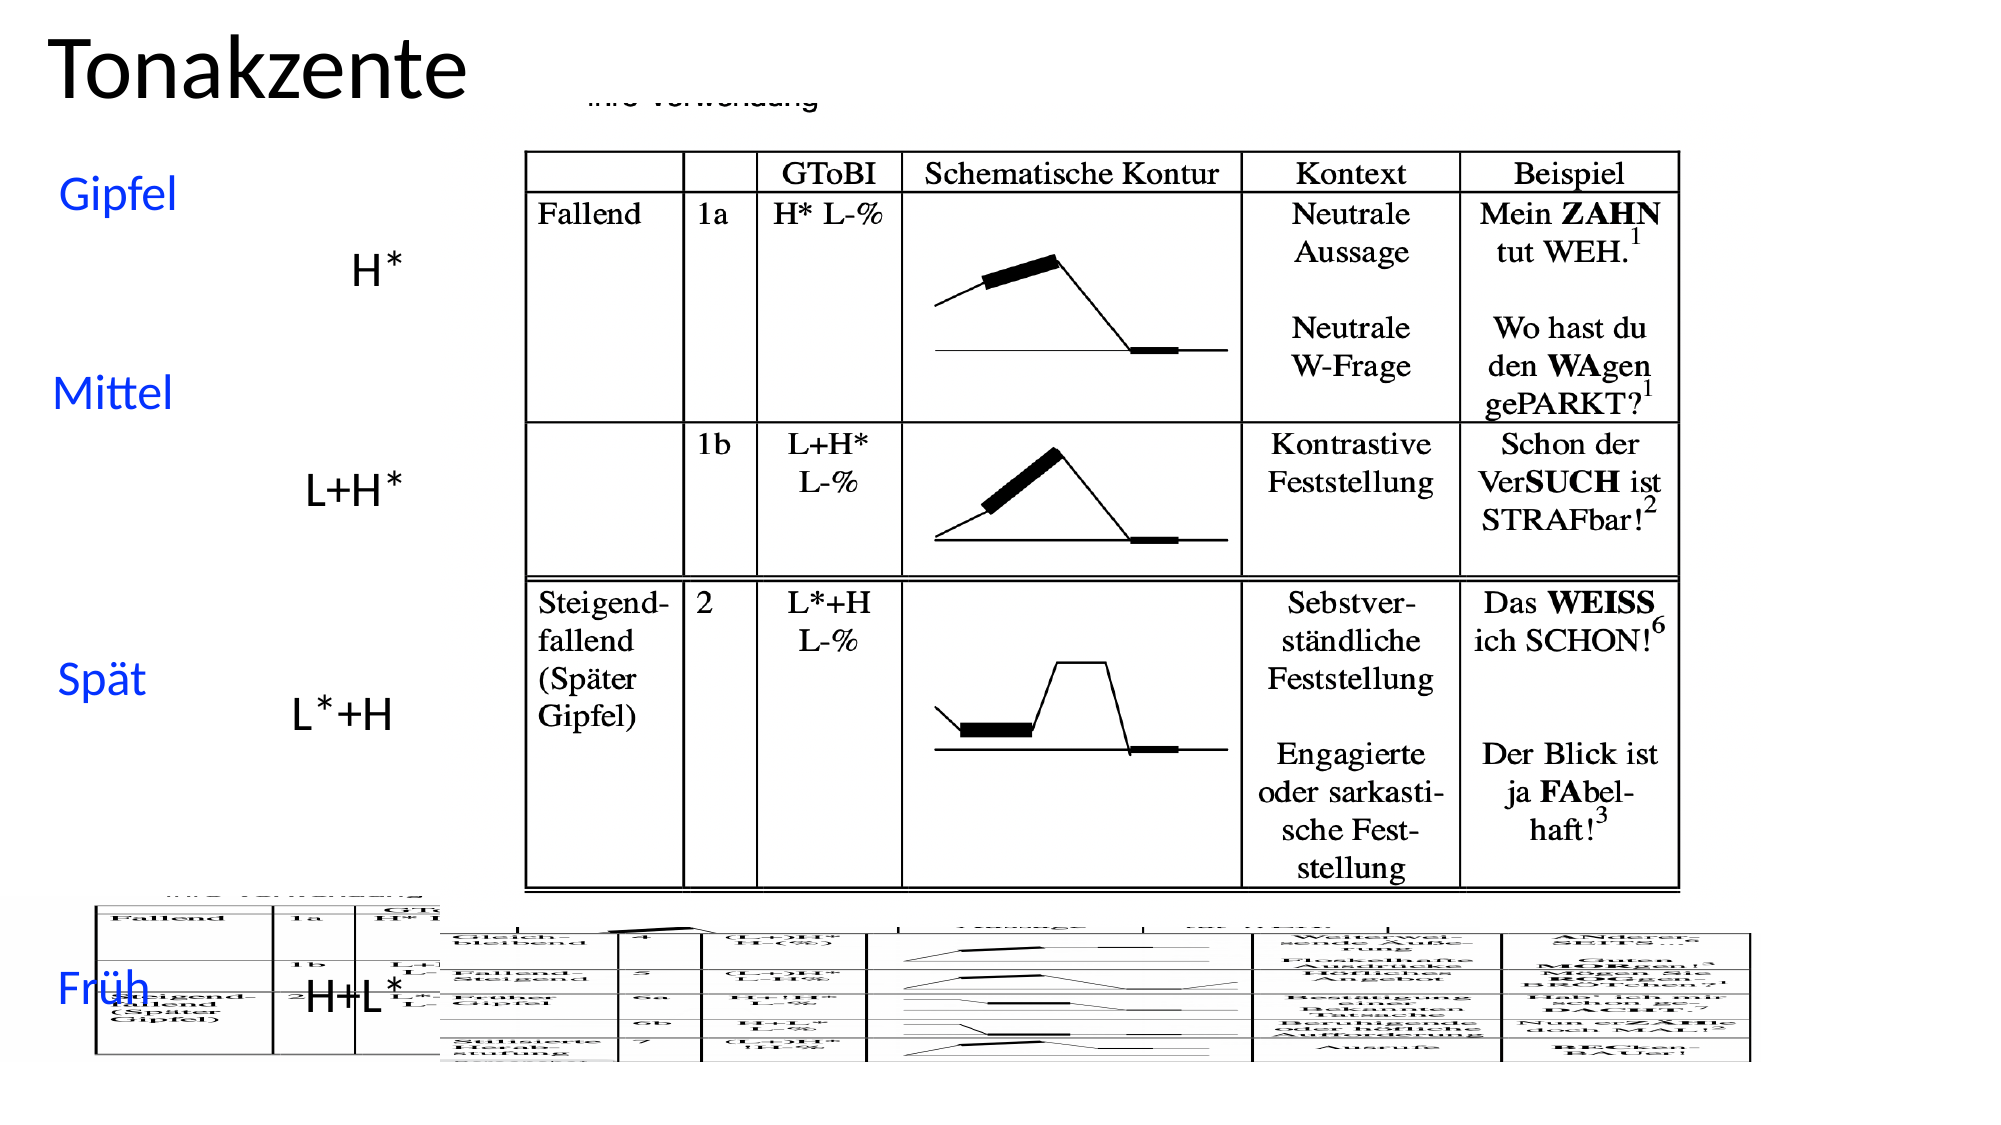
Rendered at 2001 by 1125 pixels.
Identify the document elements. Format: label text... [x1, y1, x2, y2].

text_box Gipfel [44, 153, 193, 229]
text_box Mittel [37, 351, 189, 427]
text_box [440, 103, 1761, 1063]
text_box L+H* [290, 448, 423, 524]
text_box L*+H [276, 672, 409, 748]
picture [0, 896, 440, 1063]
text_box H* [336, 229, 423, 304]
text_box Spät [42, 638, 163, 714]
text_box Tonakzente [33, 0, 485, 125]
